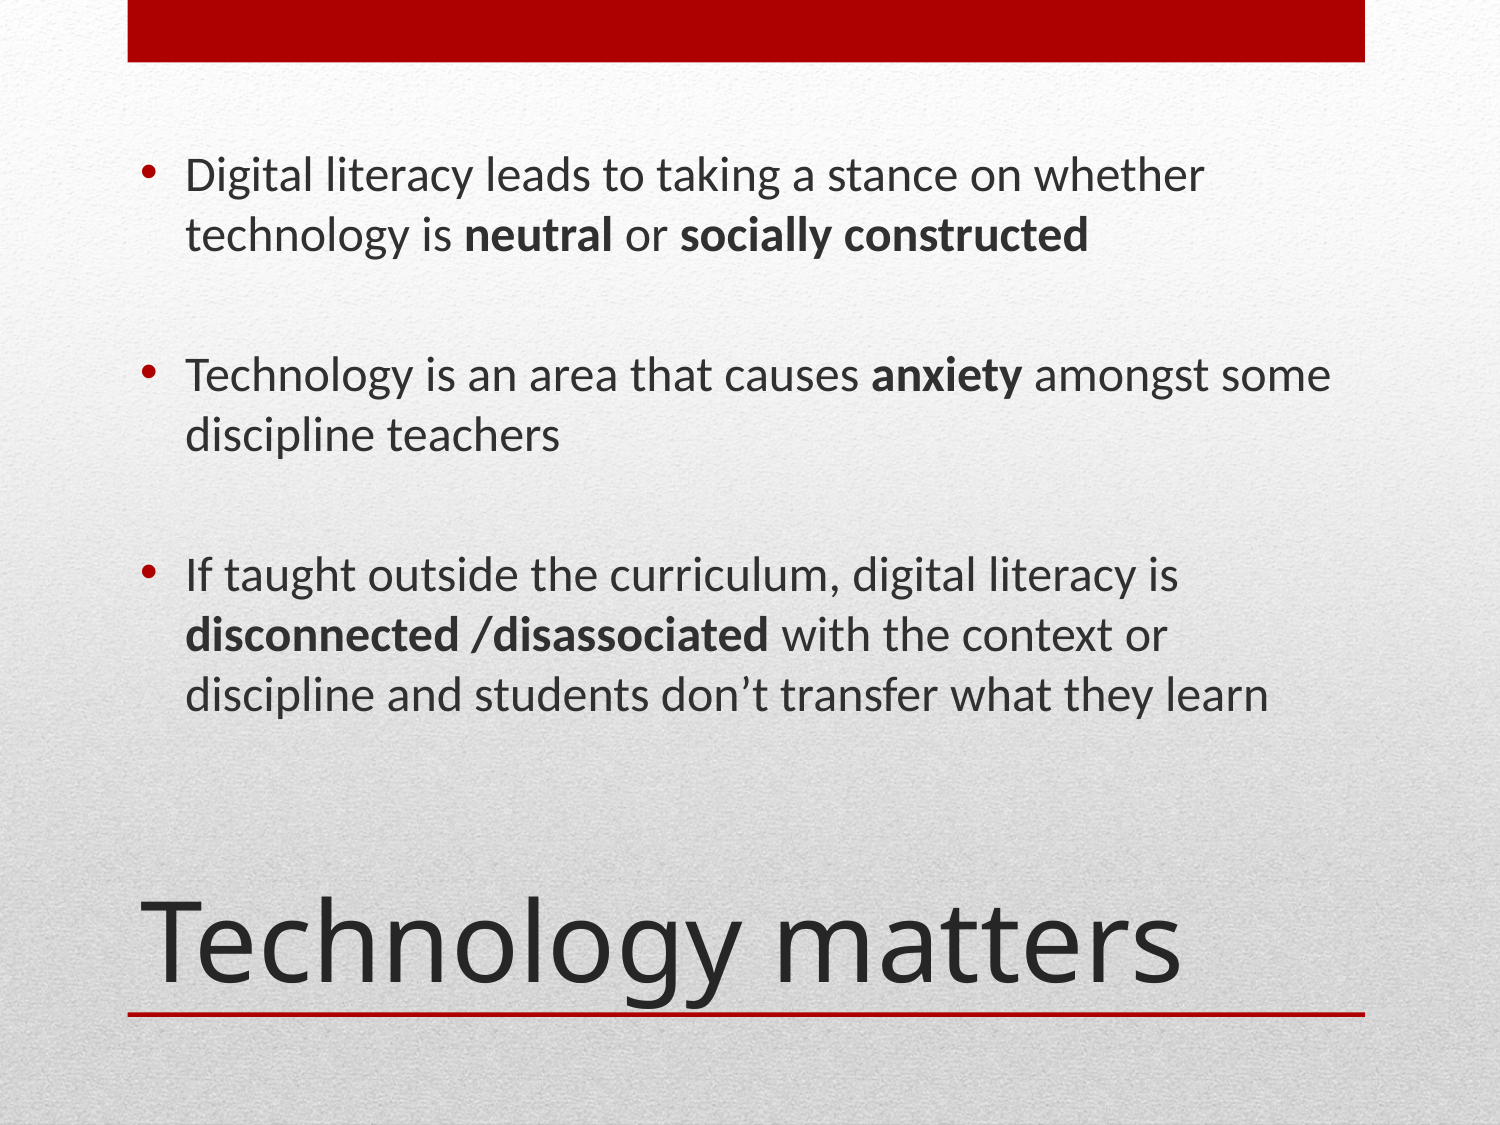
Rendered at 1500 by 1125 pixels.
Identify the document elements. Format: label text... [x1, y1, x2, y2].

title Technology matters [125, 750, 1238, 1013]
list Digital literacy leads to taking a stance on whether technology is neutral or socially constructed Technology is an area that causes anxiety amongst some discipline teachers If taught outside the curriculum, digital literacy is disconnected /disassociated with the context or discipline and students don’t transfer what they learn [125, 112, 1363, 750]
